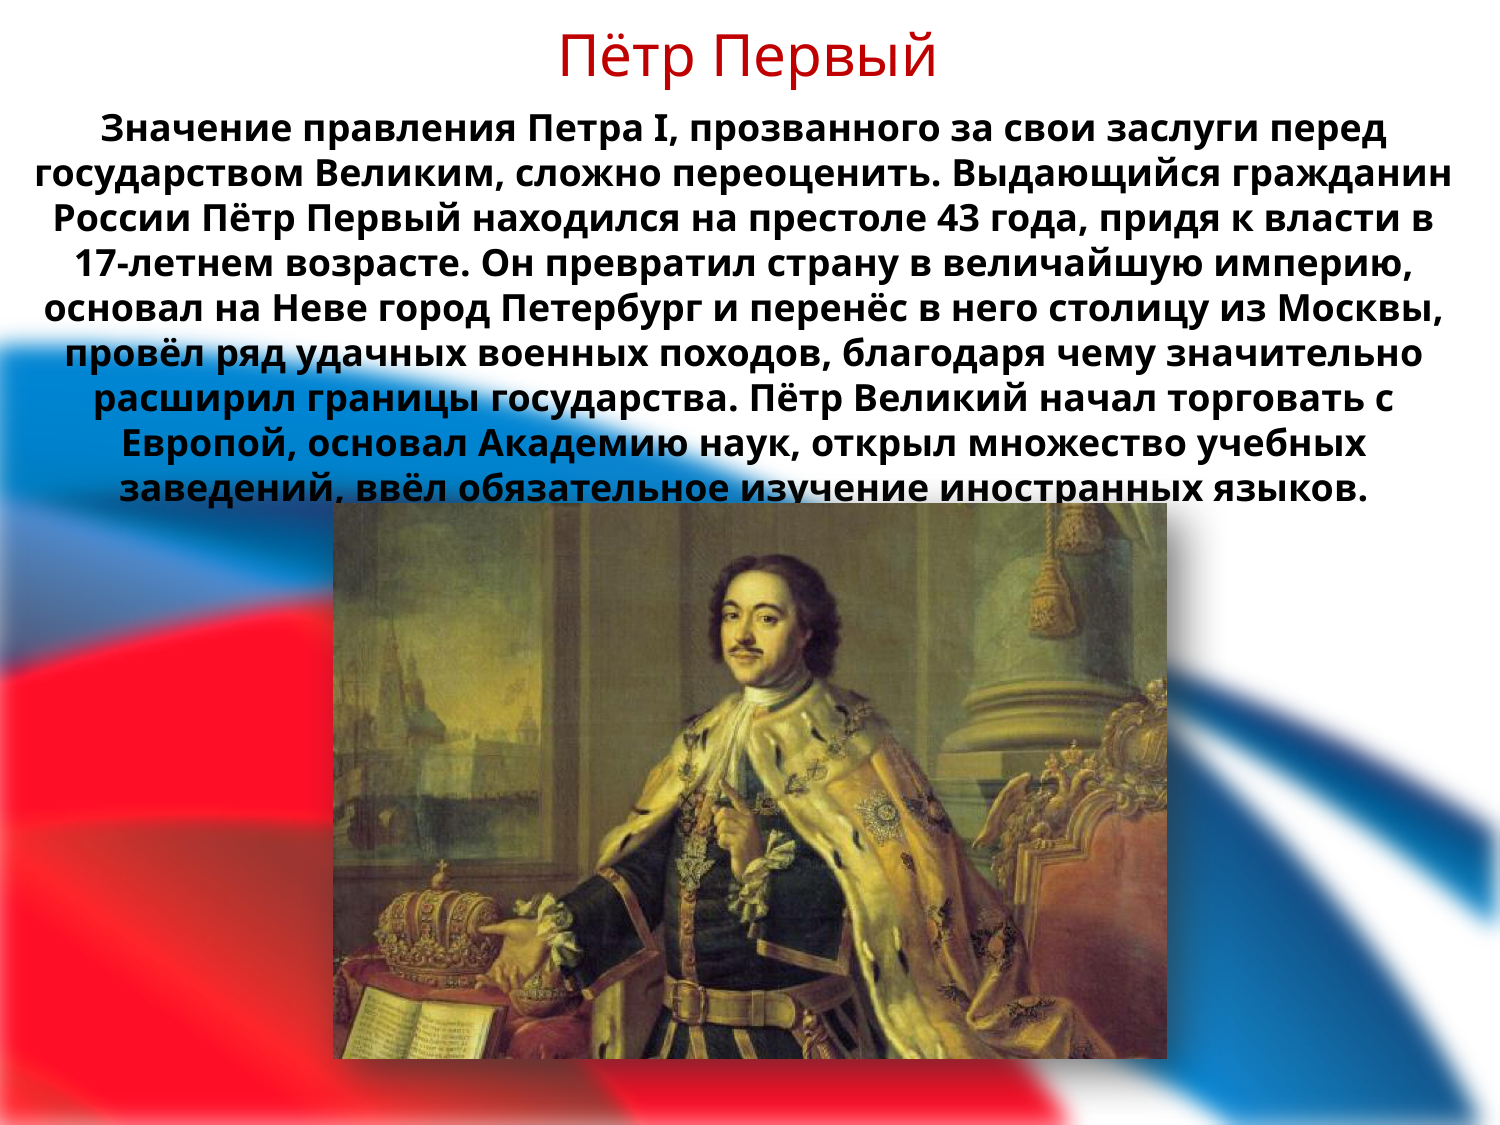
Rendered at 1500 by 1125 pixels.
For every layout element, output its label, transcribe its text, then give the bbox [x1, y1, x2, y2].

text_box Пётр Первый [542, 10, 954, 64]
picture [0, 66, 1500, 1125]
